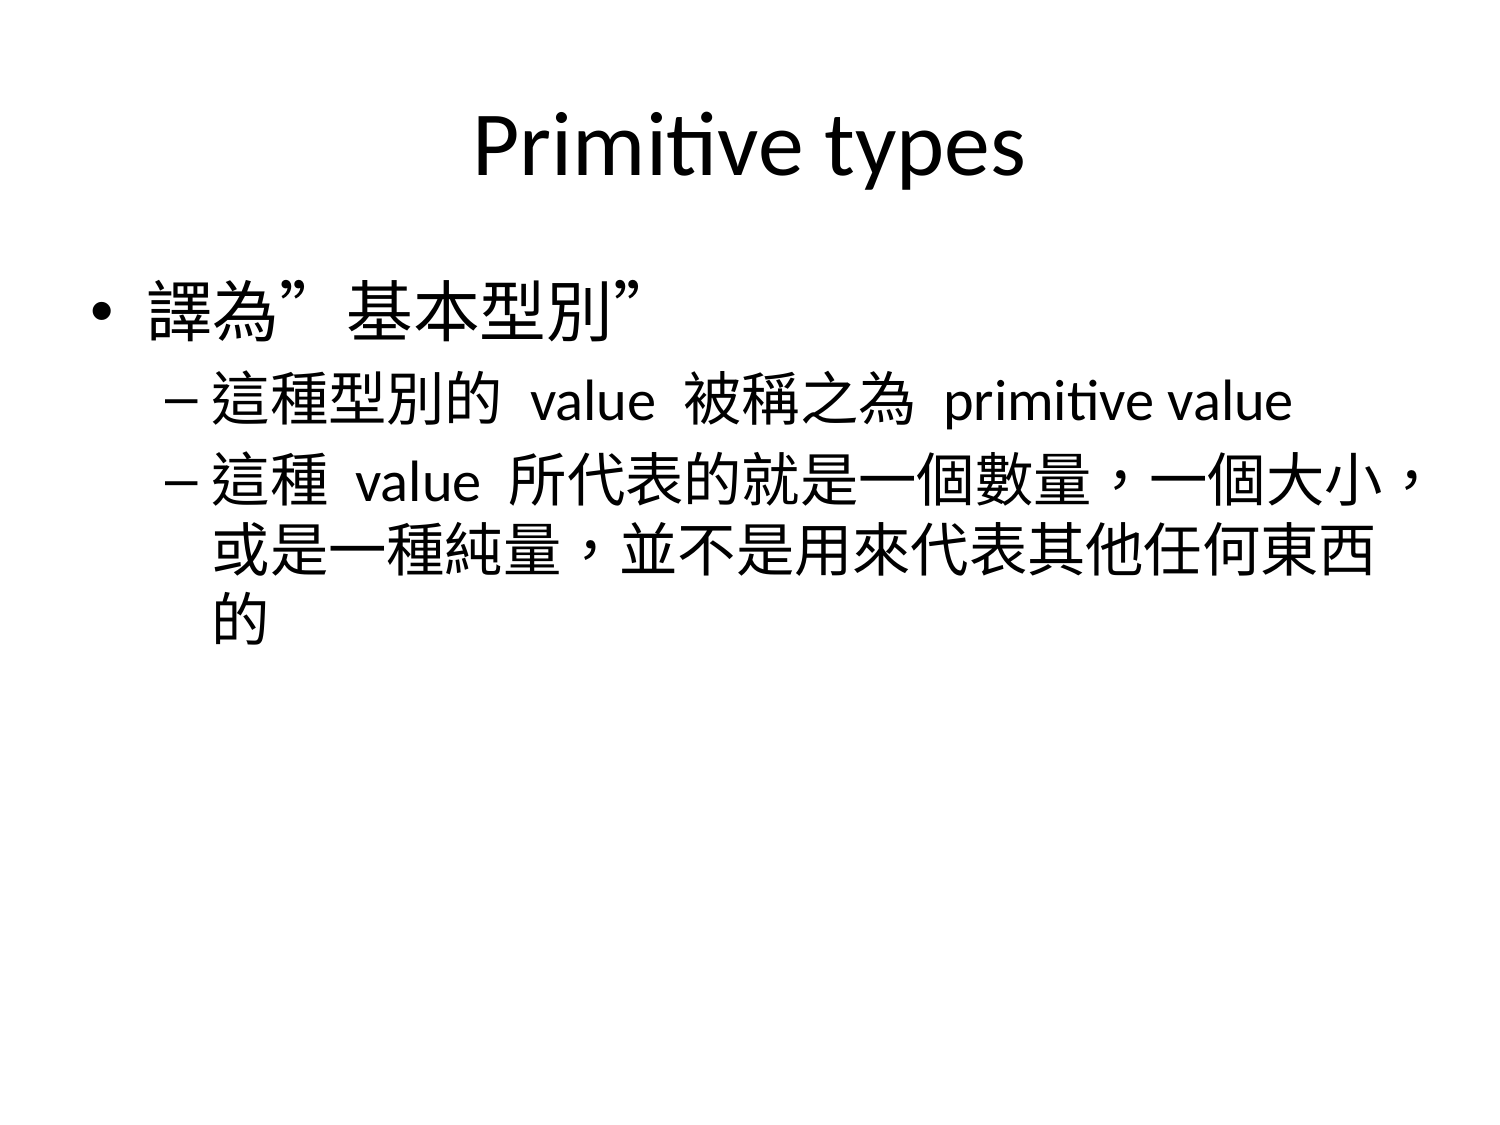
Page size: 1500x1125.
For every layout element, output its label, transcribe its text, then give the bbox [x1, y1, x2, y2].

list 譯為”基本型別” 這種型別的 value 被稱之為 primitive value 這種 value 所代表的就是一個數量，一個大小，或是一種純量，並不是用來代表其他任何東西的 [75, 262, 1425, 1005]
title Primitive types [75, 45, 1425, 233]
